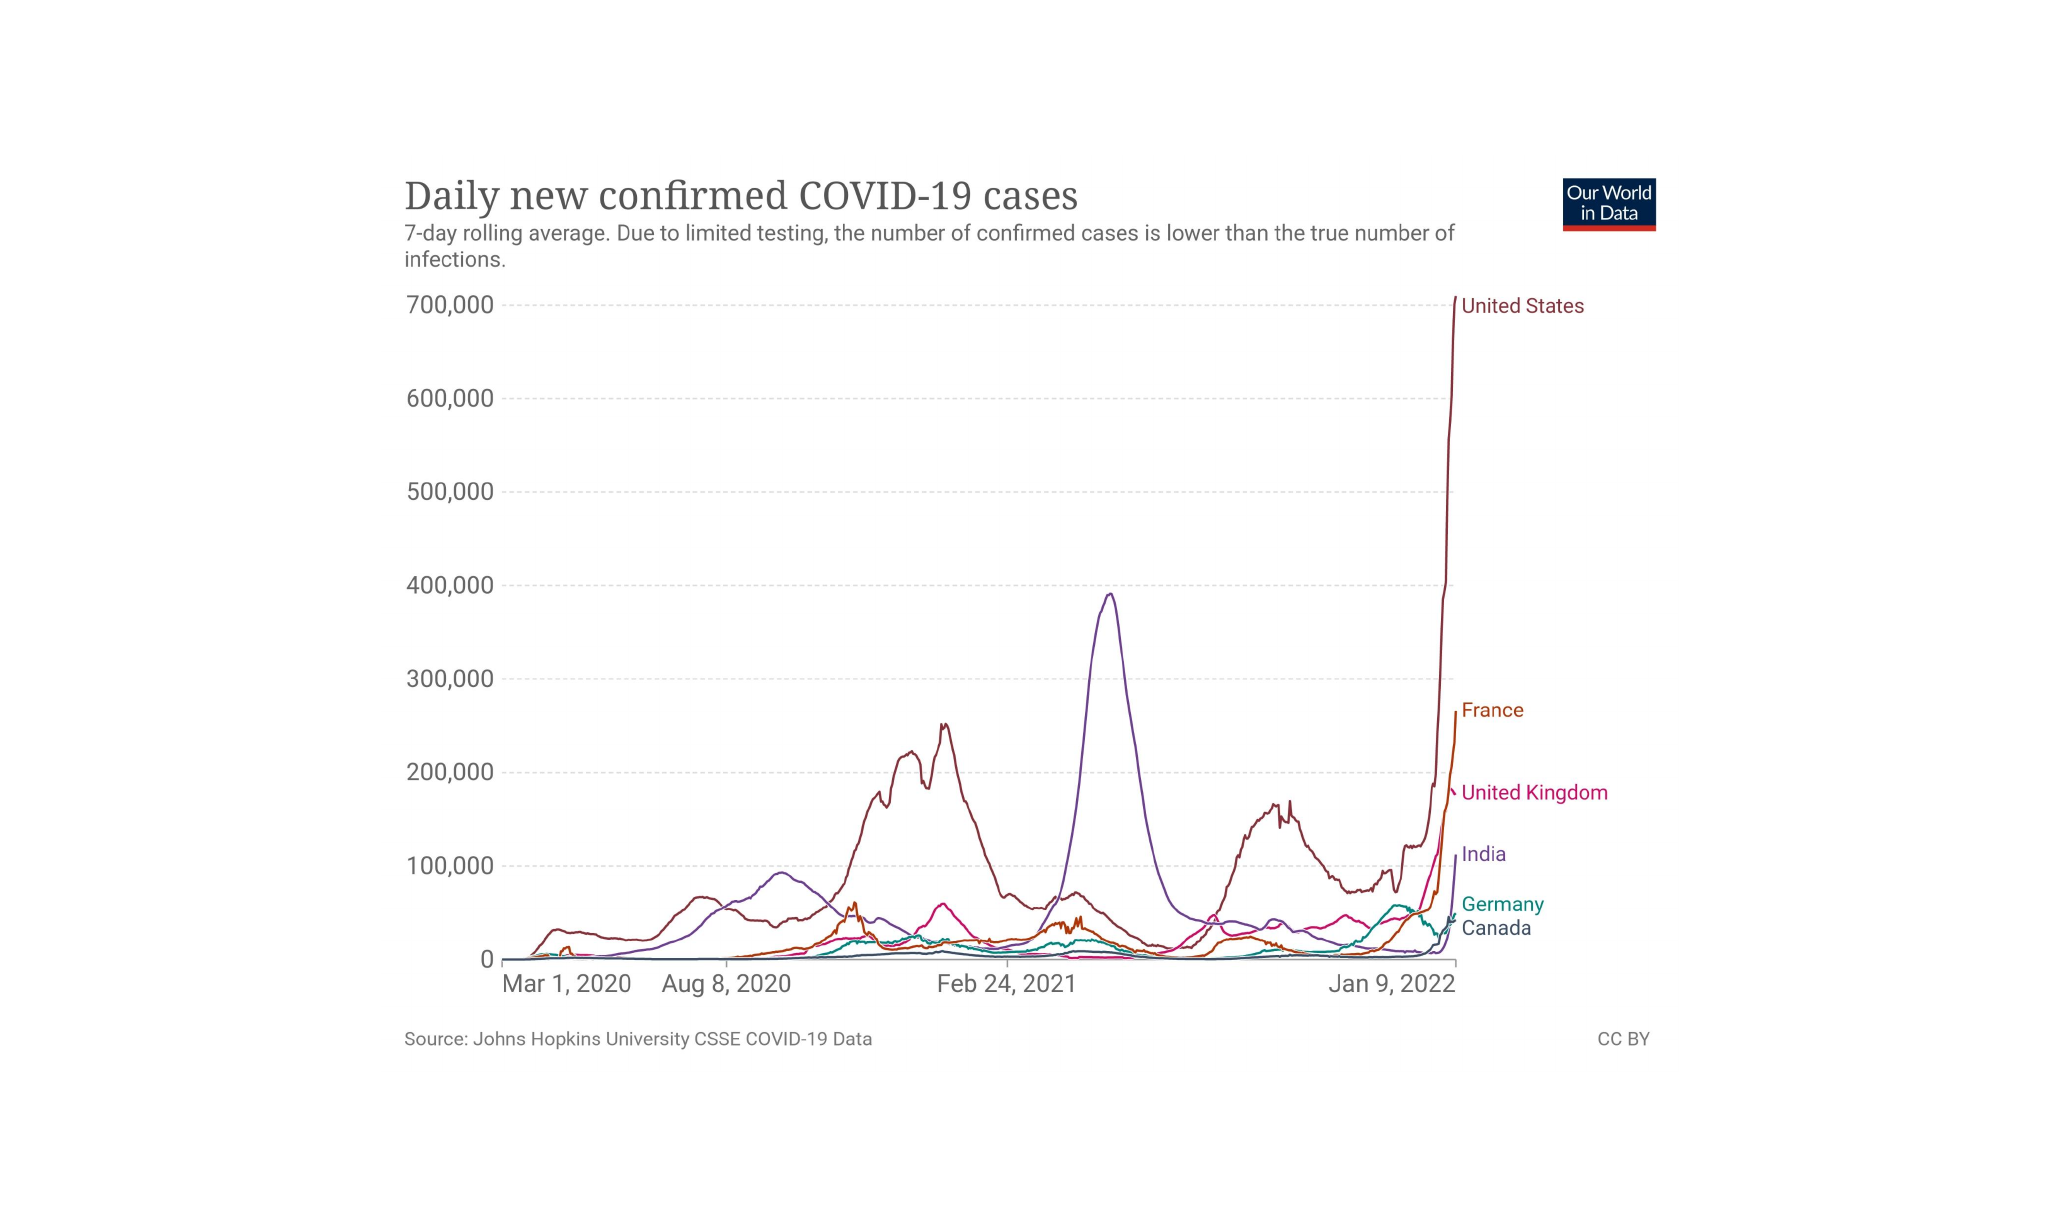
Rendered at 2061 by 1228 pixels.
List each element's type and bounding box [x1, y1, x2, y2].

picture [381, 155, 1679, 1072]
